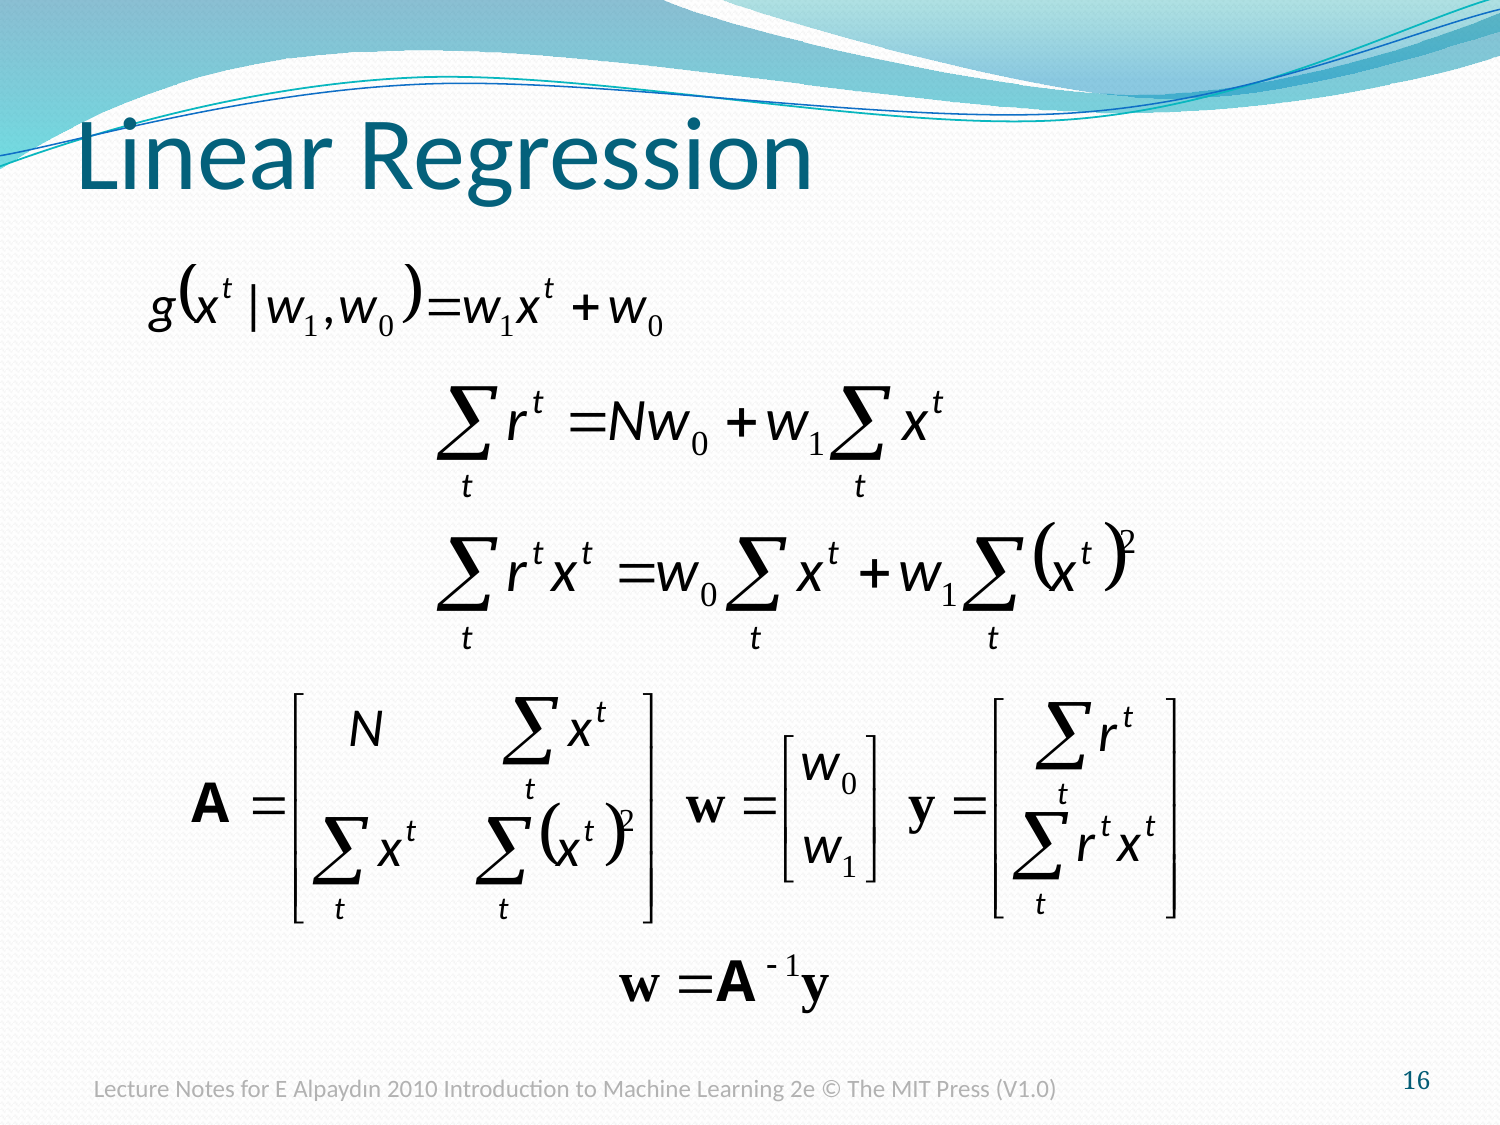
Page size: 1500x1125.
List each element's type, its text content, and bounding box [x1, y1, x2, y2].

slide_number 16 [1080, 1023, 1431, 1099]
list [181, 680, 1196, 938]
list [142, 264, 672, 351]
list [427, 373, 1155, 665]
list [610, 940, 842, 1026]
title Linear Regression [75, 75, 1425, 211]
footer Lecture Notes for E Alpaydın 2010 Introduction to Machine Learning 2e © The MIT Press (V1.0) [93, 1042, 1254, 1103]
